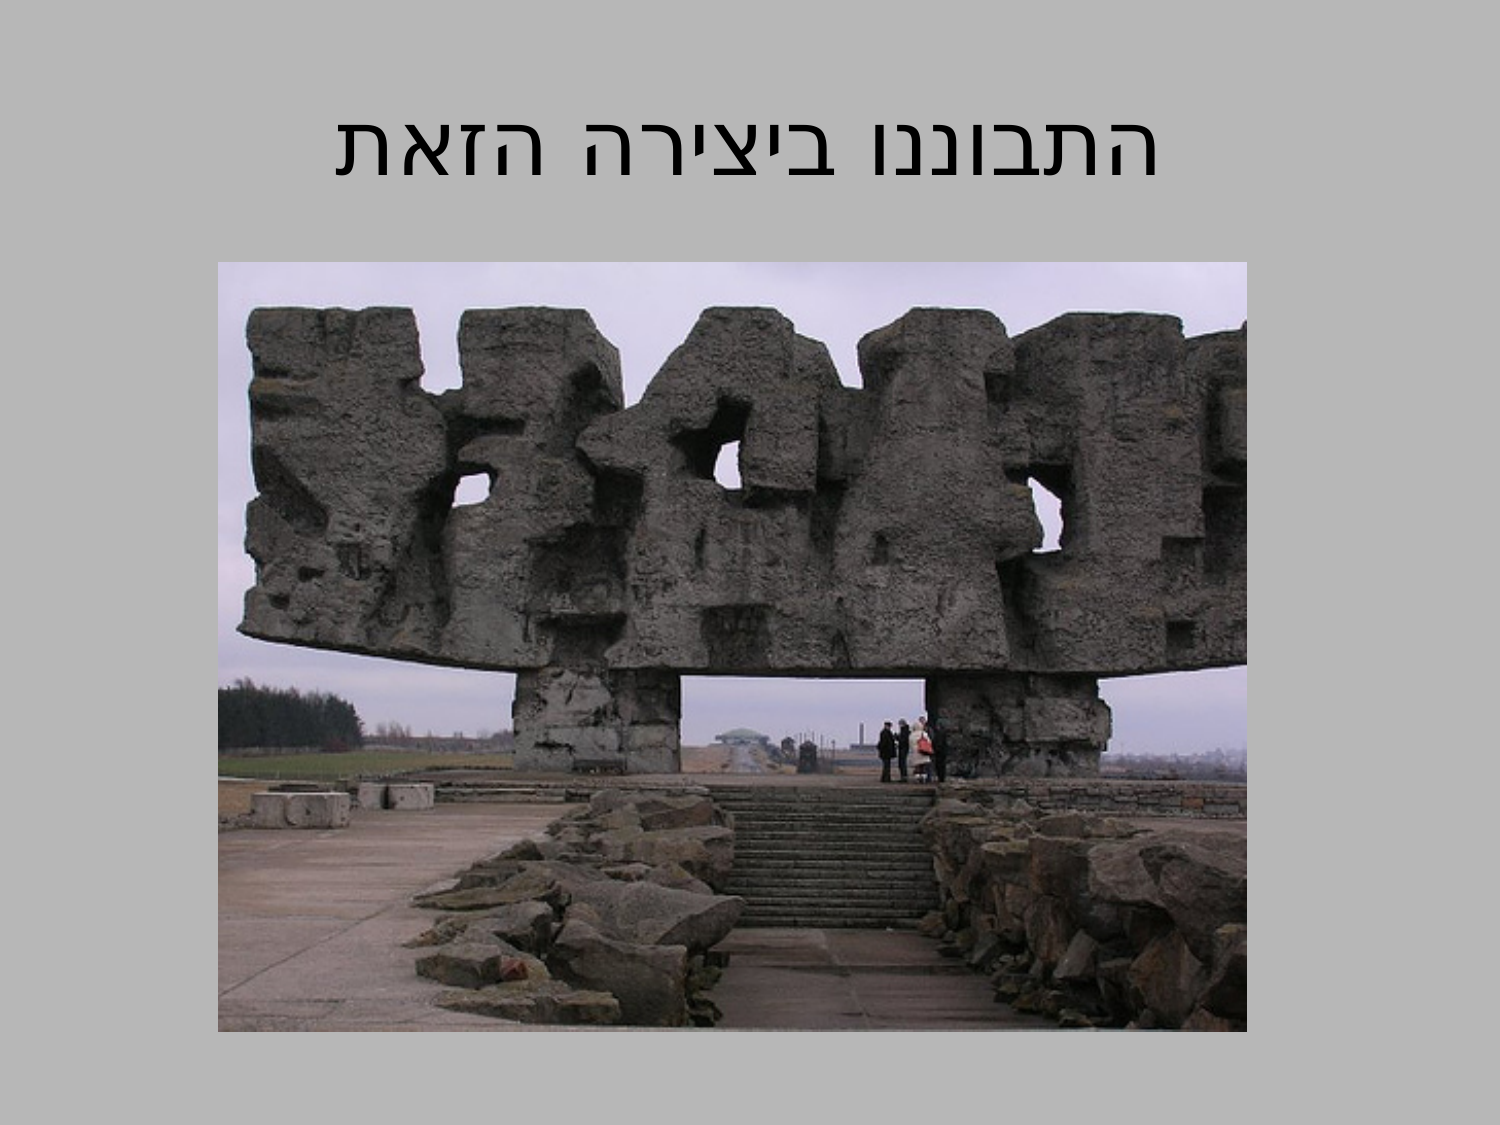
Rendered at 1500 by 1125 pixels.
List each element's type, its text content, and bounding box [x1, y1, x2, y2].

title התבוננו ביצירה הזאת [75, 45, 1425, 233]
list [218, 262, 1247, 1032]
